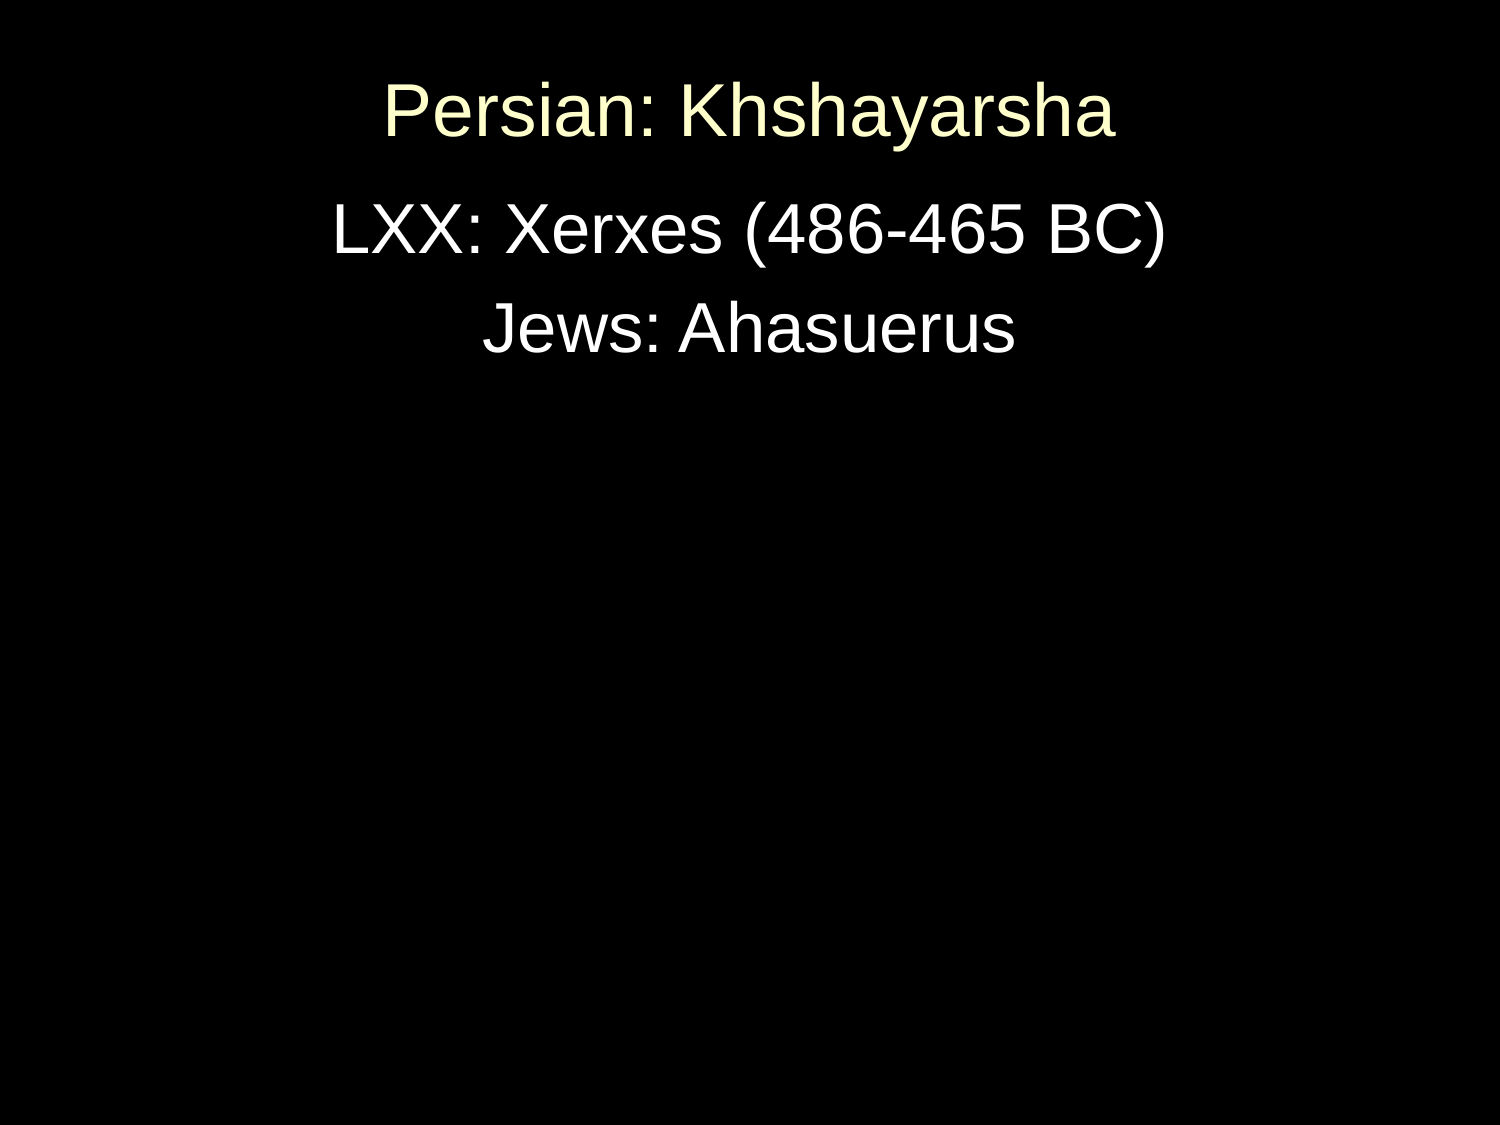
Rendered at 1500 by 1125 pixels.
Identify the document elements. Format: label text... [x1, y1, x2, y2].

list LXX: Xerxes (486-465 BC) Jews: Ahasuerus [75, 174, 1425, 1025]
title Persian: Khshayarsha [75, 12, 1425, 174]
